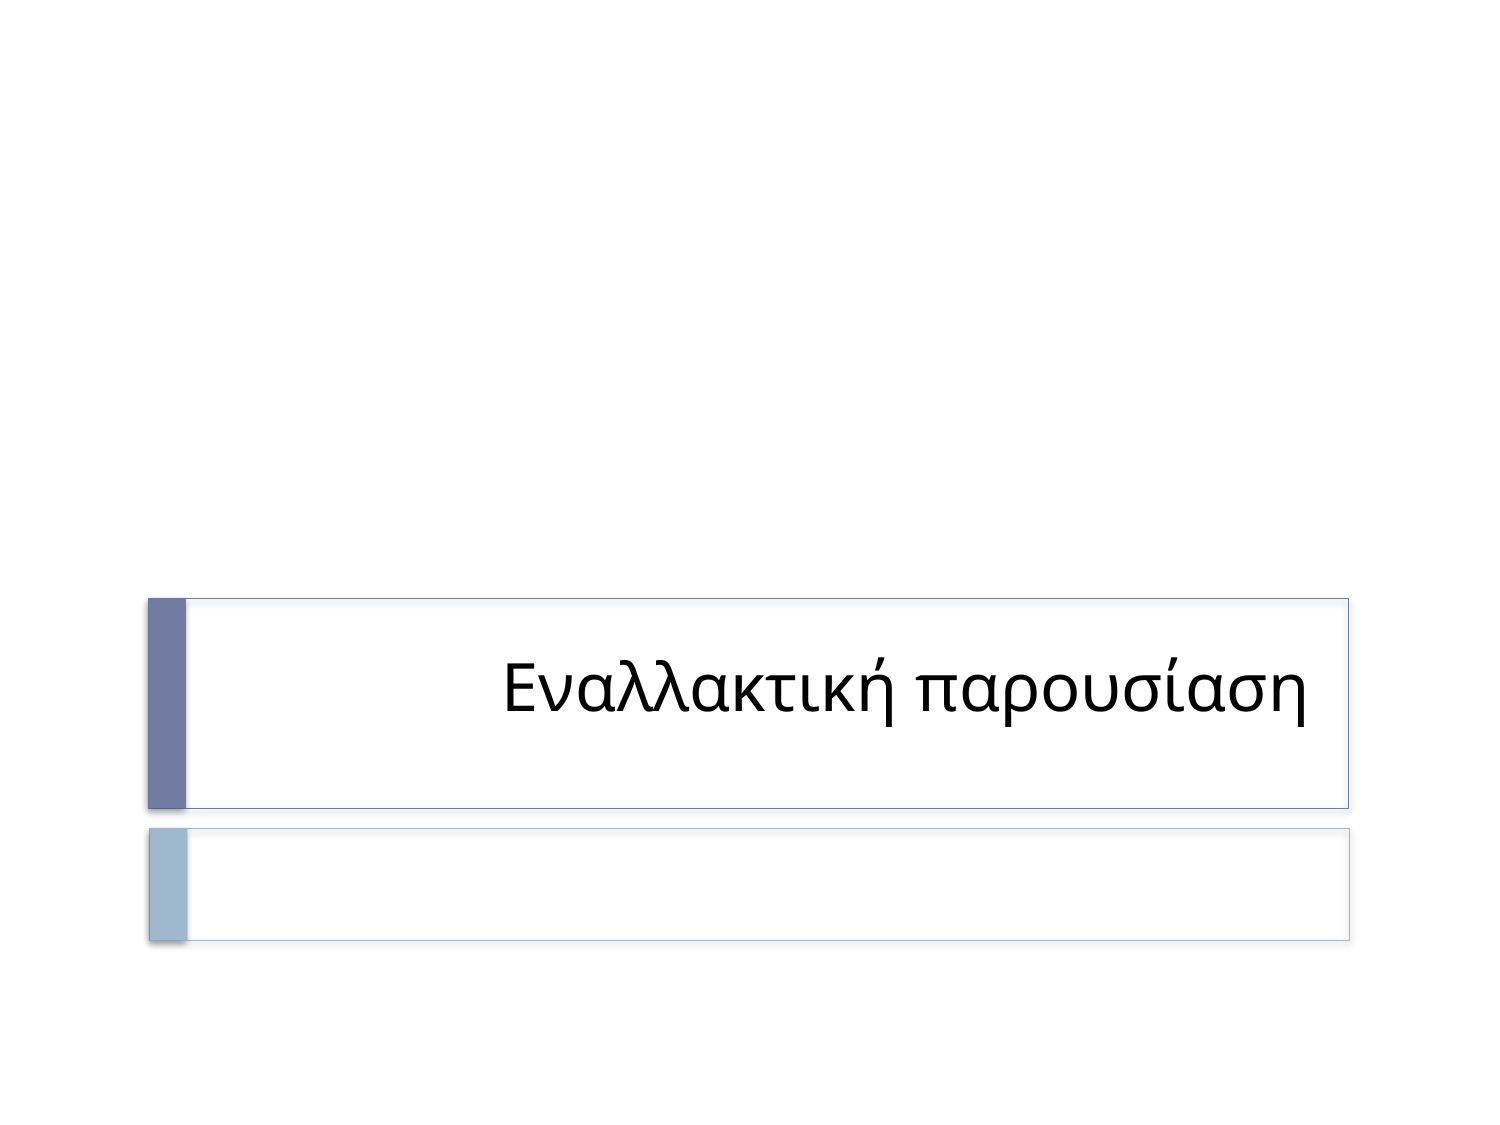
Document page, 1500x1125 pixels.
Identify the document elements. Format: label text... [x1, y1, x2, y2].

title Εναλλακτική παρουσίαση [200, 637, 1325, 800]
